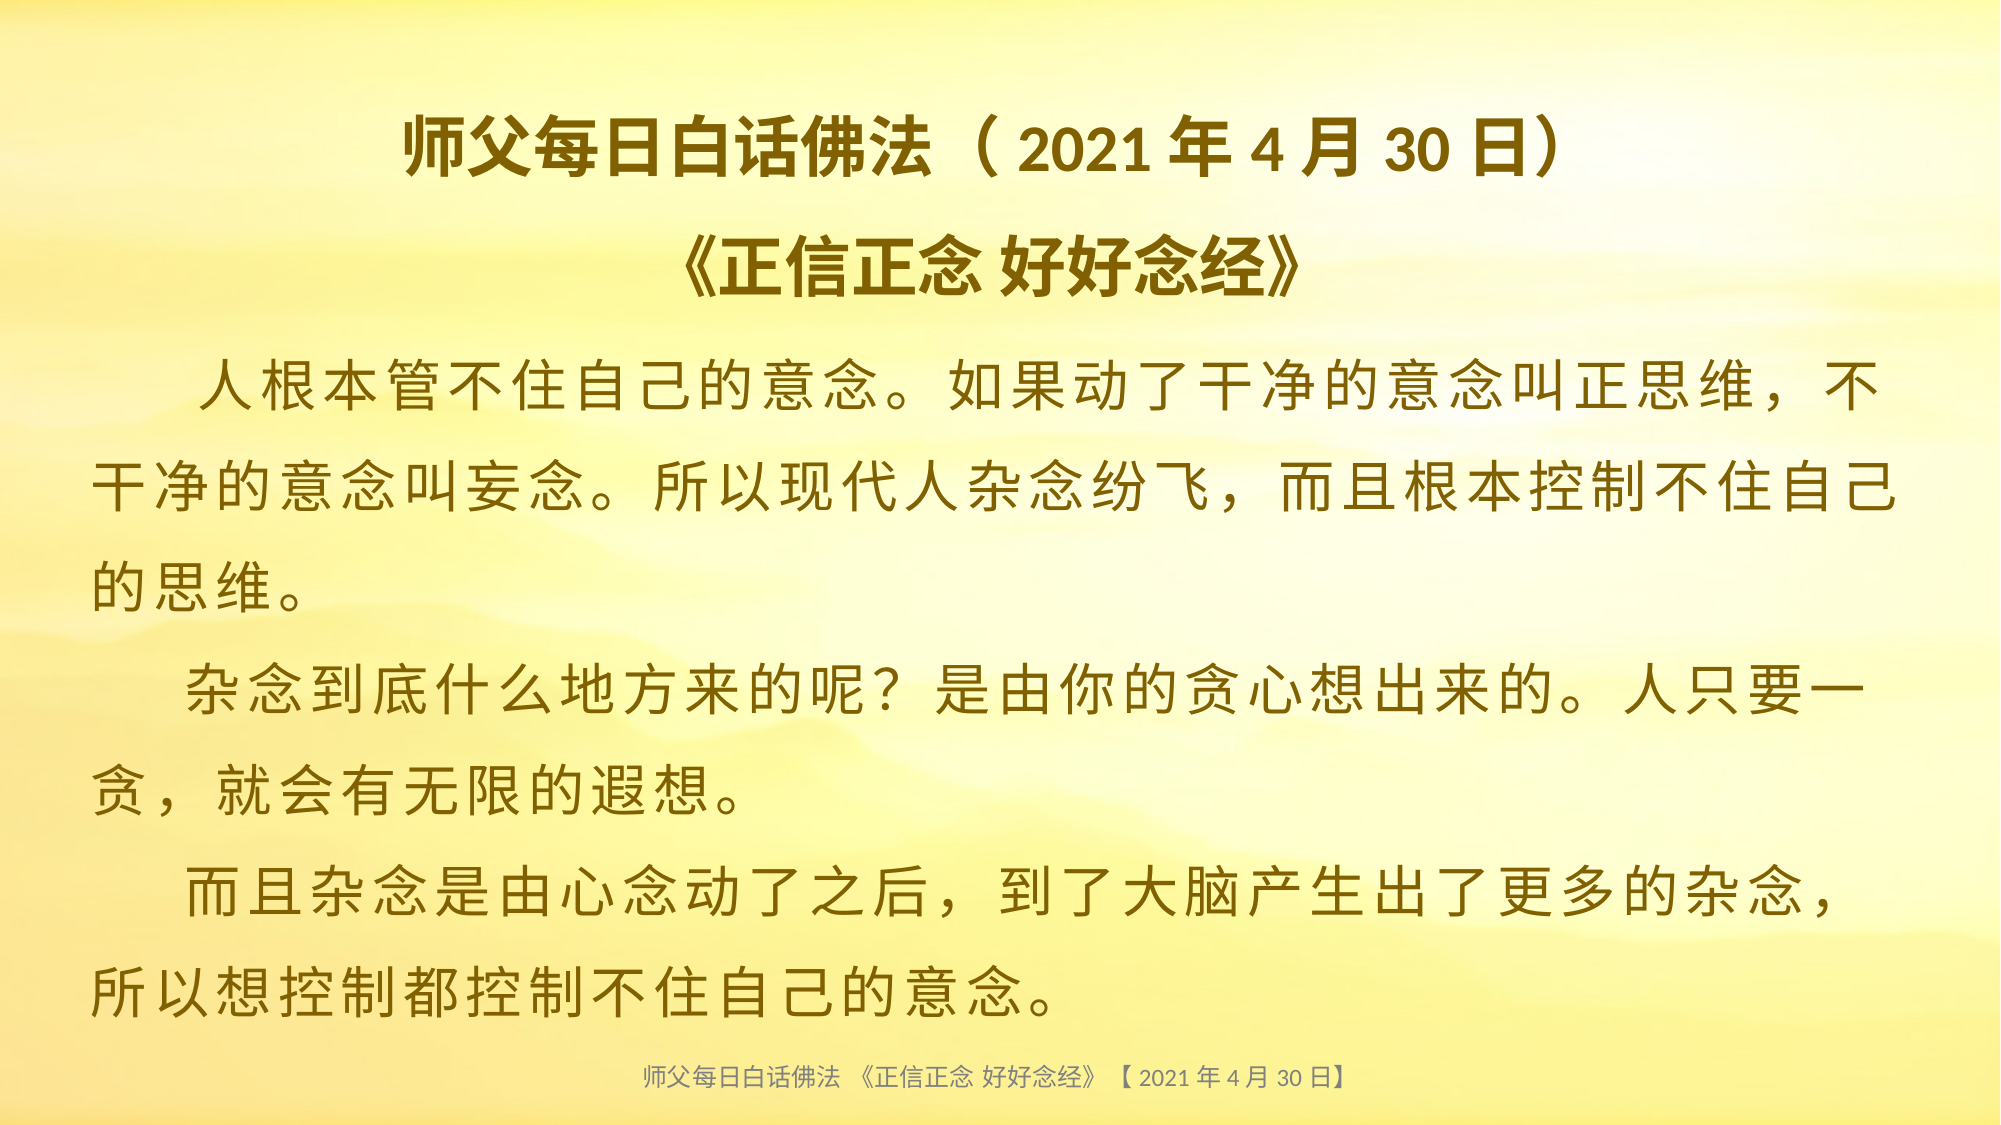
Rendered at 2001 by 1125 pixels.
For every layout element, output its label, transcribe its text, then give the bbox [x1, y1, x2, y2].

text_box 师父每日白话佛法（2021年4月30日） 《正信正念 好好念经》 [385, 57, 1615, 313]
footer 师父每日白话佛法 《正信正念 好好念经》【2021年4月30日】 [502, 1046, 1498, 1106]
title 人根本管不住自己的意念。如果动了干净的意念叫正思维，不干净的意念叫妄念。所以现代人杂念纷飞，而且根本控制不住自己的思维。 杂念到底什么地方来的呢？是由你的贪心想出来的。人只要一贪，就会有无限的遐想。 而且杂念是由心念动了之后，到了大脑产生出了更多的杂念，所以想控制都控制不住自己的意念。 [75, 172, 1925, 1068]
picture [0, 0, 2001, 1125]
